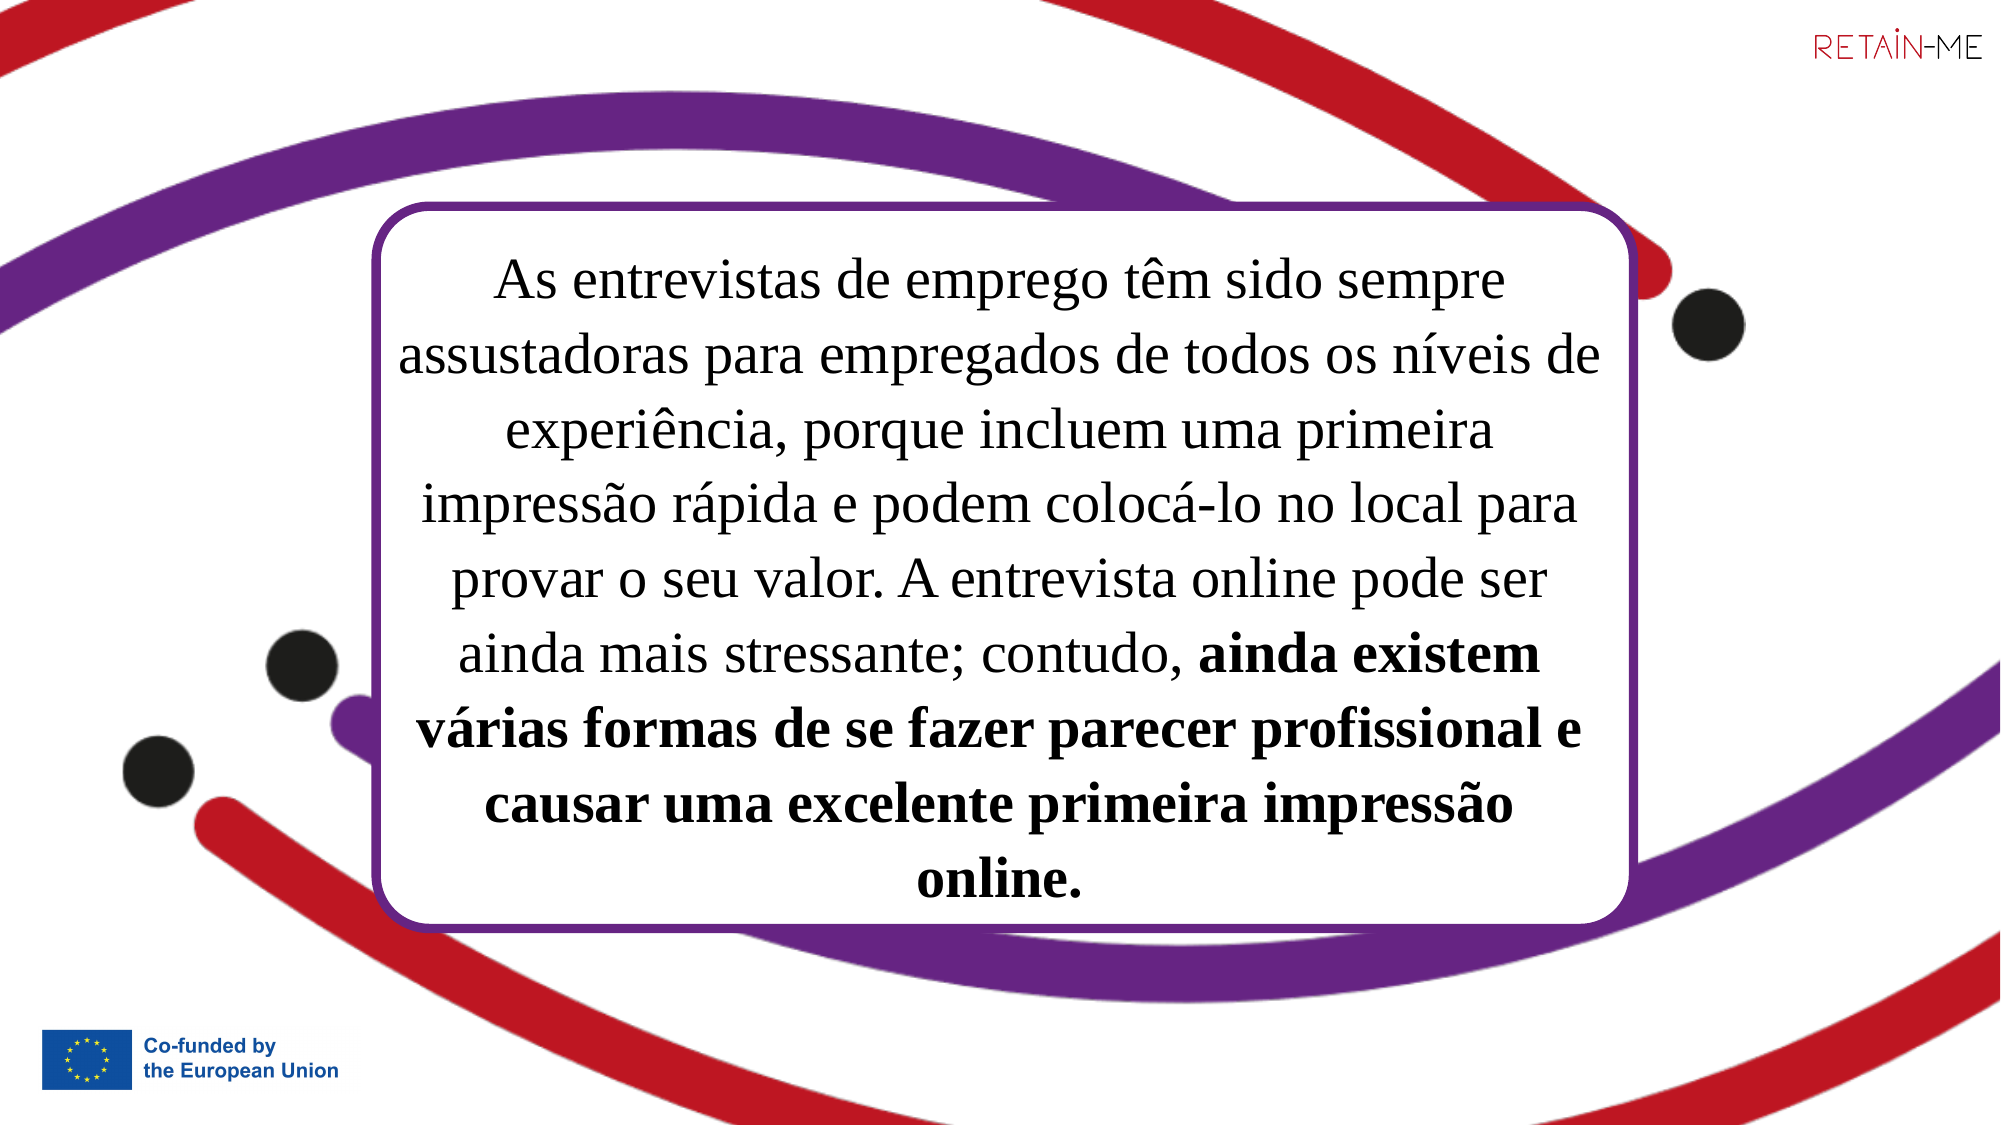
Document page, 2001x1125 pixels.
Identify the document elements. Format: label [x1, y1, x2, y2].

text_box [0, 1016, 116, 1103]
picture [0, 0, 2001, 1125]
picture [1815, 28, 1983, 59]
